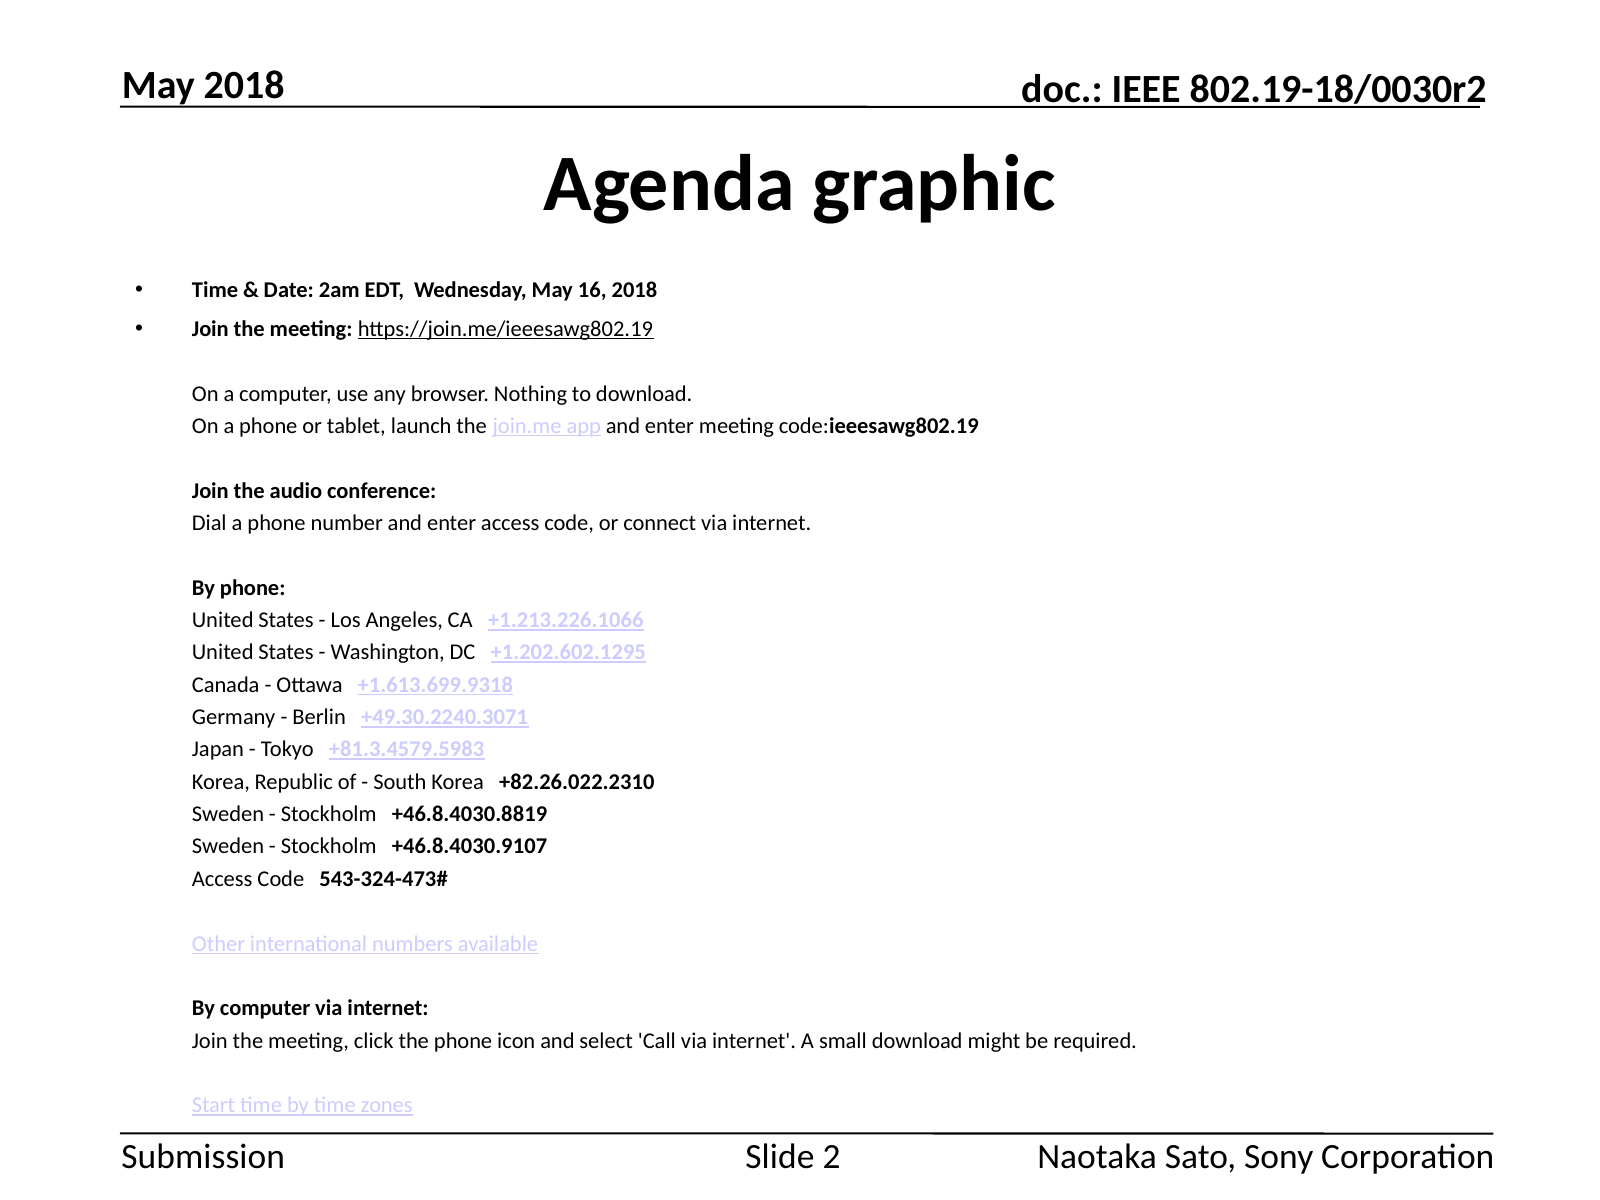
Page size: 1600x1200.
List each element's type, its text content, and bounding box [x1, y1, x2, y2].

list Time & Date: 2am EDT, Wednesday, May 16, 2018 Join the meeting: https://join.me/ieeesawg802.19 On a computer, use any browser. Nothing to download. On a phone or tablet, launch the join.me app and enter meeting code:ieeesawg802.19 Join the audio conference: Dial a phone number and enter access code, or connect via internet. By phone: United States - Los Angeles, CA +1.213.226.1066 United States - Washington, DC +1.202.602.1295 Canada - Ottawa +1.613.699.9318 Germany - Berlin +49.30.2240.3071 Japan - Tokyo +81.3.4579.5983 Korea, Republic of - South Korea +82.26.022.2310 Sweden - Stockholm +46.8.4030.8819 Sweden - Stockholm +46.8.4030.9107 Access Code 543-324-473# Other international numbers available By computer via internet: Join the meeting, click the phone icon and select 'Call via internet'. A small download might be required. Start time by time zones [119, 262, 1480, 1126]
footer Naotaka Sato, Sony Corporation [937, 1132, 1495, 1174]
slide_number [121, 58, 451, 107]
slide_number Slide 2 [733, 1132, 854, 1197]
title Agenda graphic [119, 119, 1480, 238]
